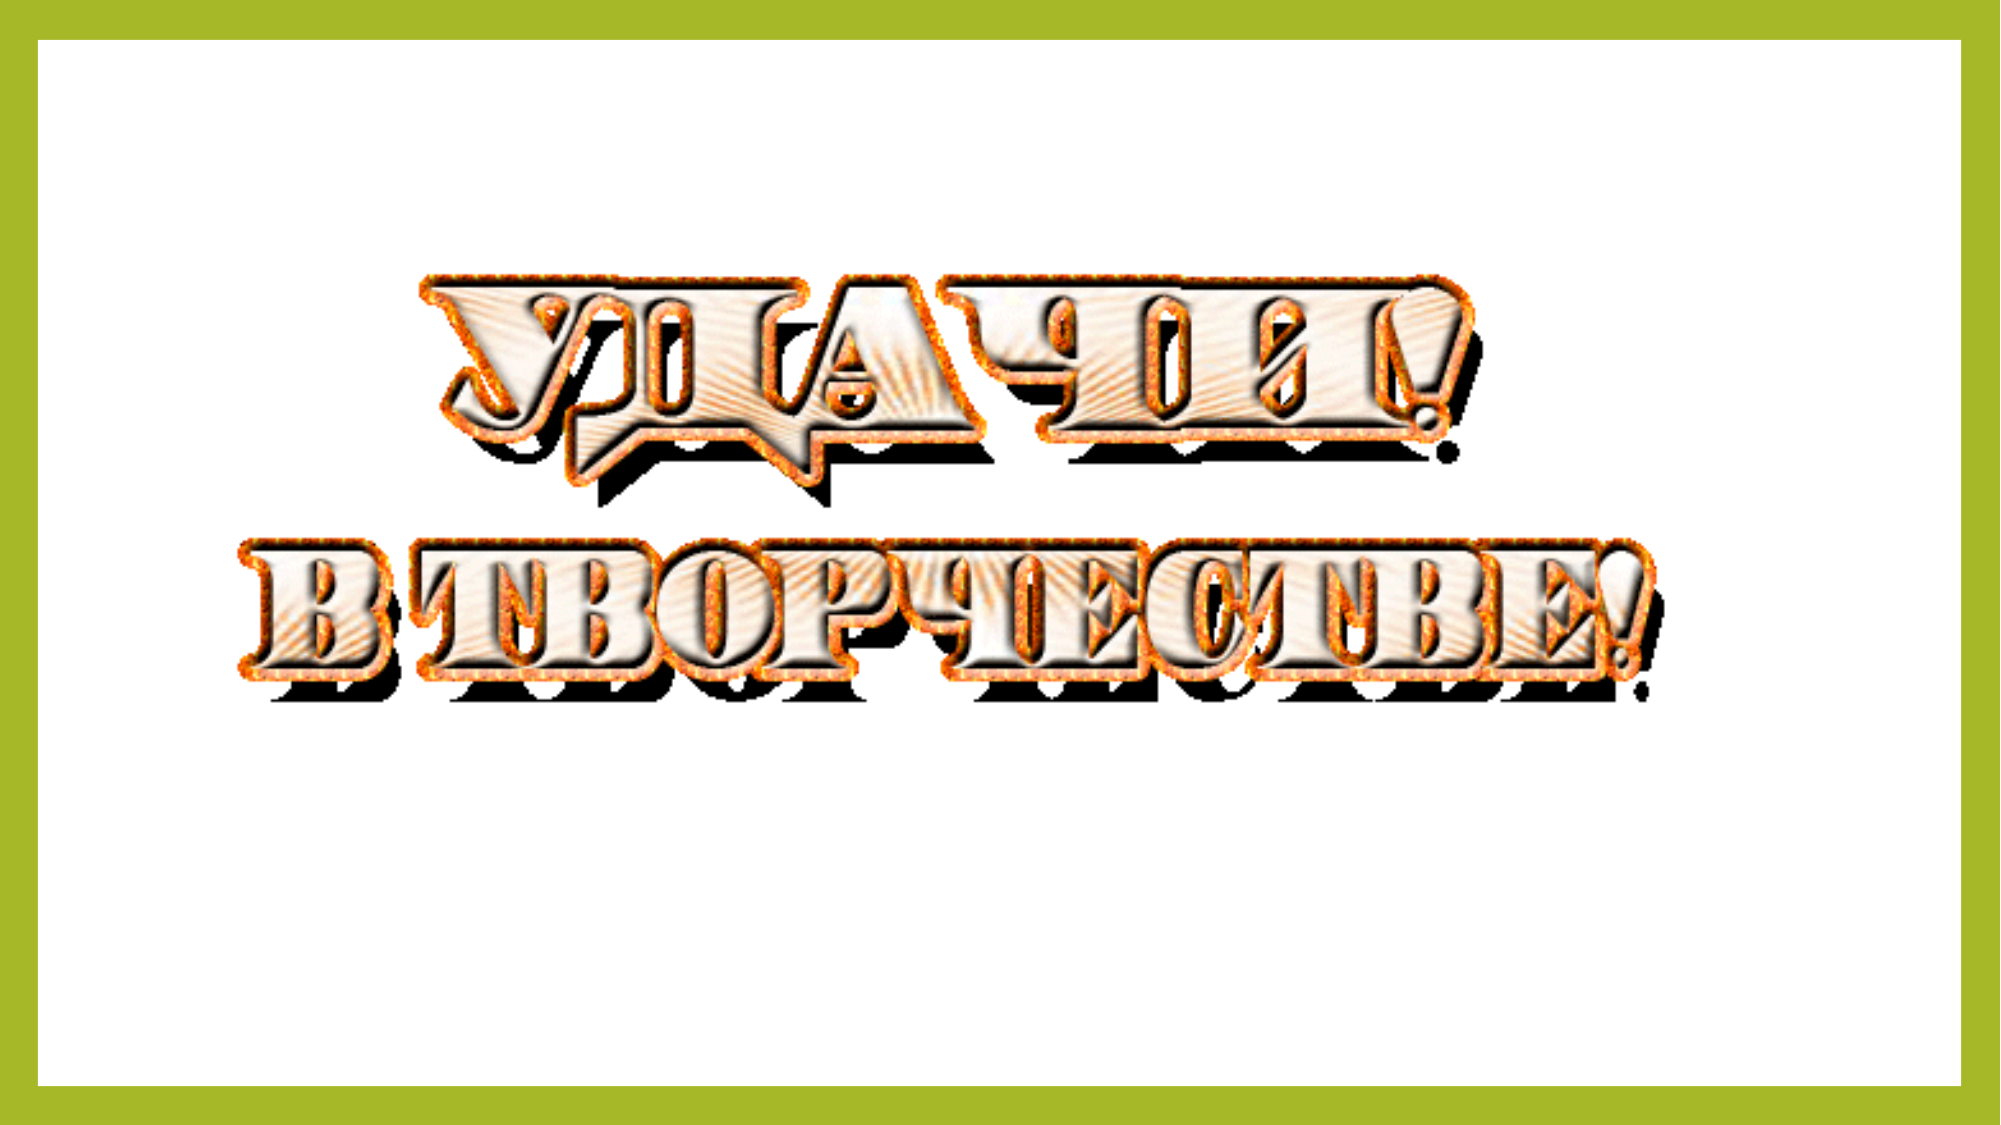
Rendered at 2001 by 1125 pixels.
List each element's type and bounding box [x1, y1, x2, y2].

picture [176, 223, 1711, 736]
